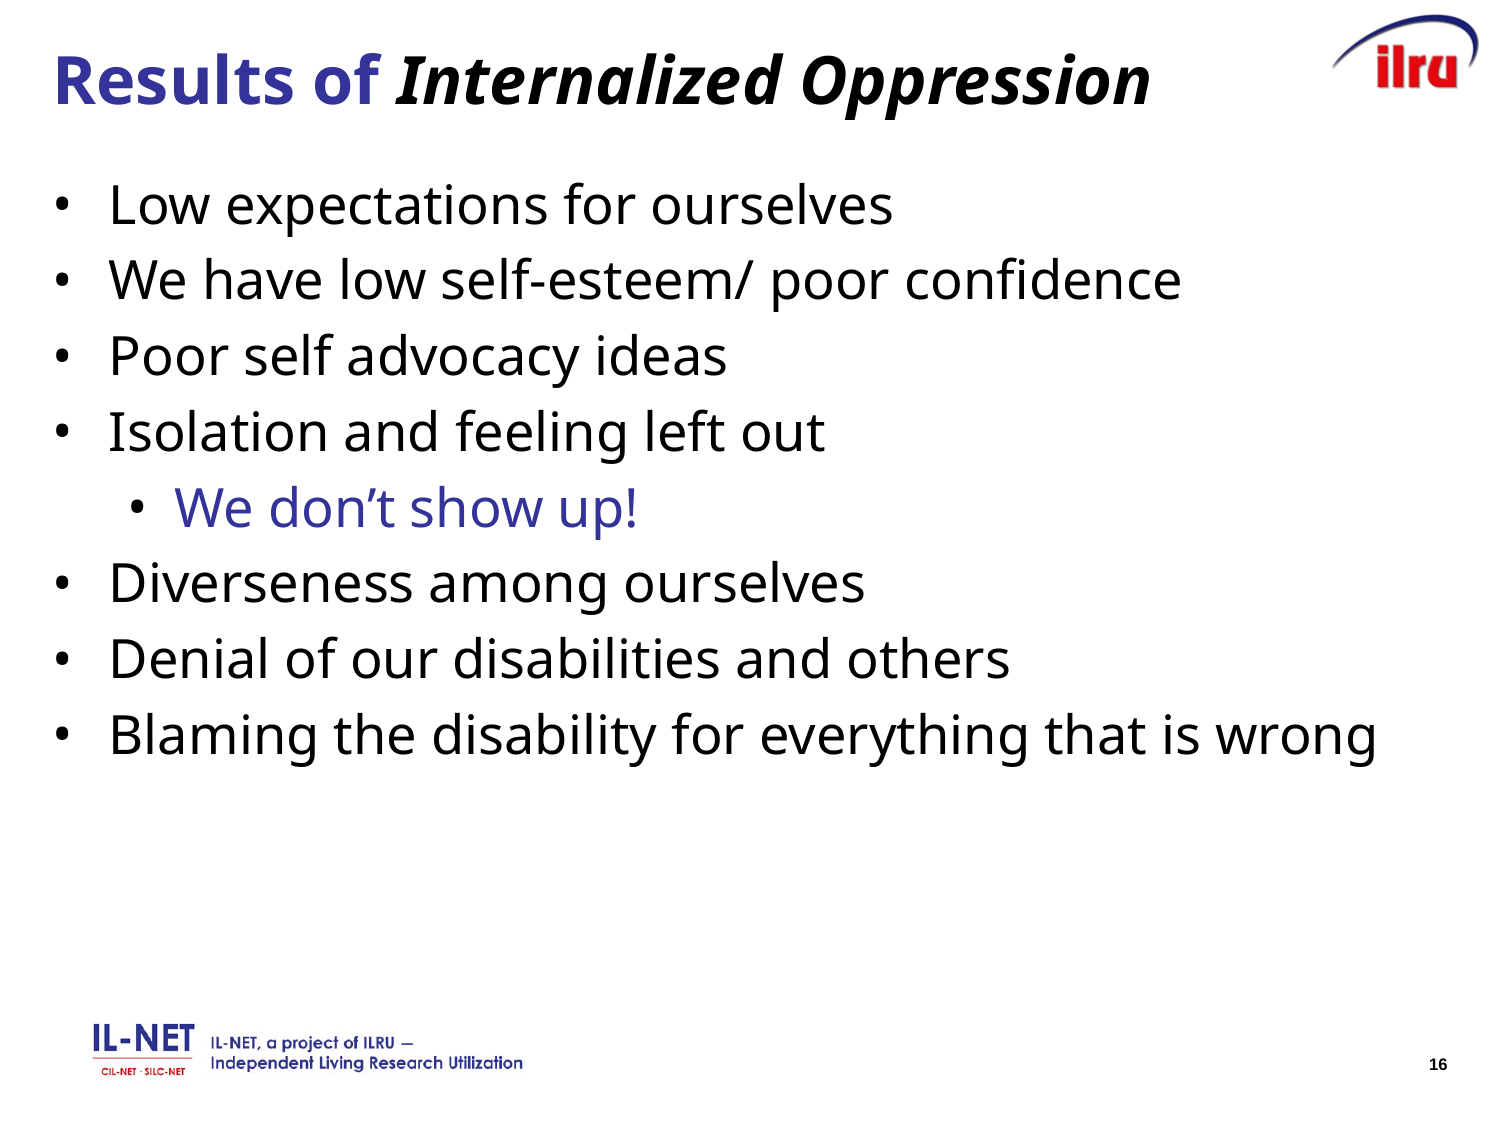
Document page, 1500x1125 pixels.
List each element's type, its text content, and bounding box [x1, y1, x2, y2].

title Results of Internalized Oppression [37, 12, 1300, 143]
picture [75, 1005, 540, 1092]
picture [1330, 12, 1494, 90]
list Low expectations for ourselves We have low self-esteem/ poor confidence Poor self advocacy ideas Isolation and feeling left out We don’t show up! Diverseness among ourselves Denial of our disabilities and others Blaming the disability for everything that is wrong [37, 162, 1463, 1000]
